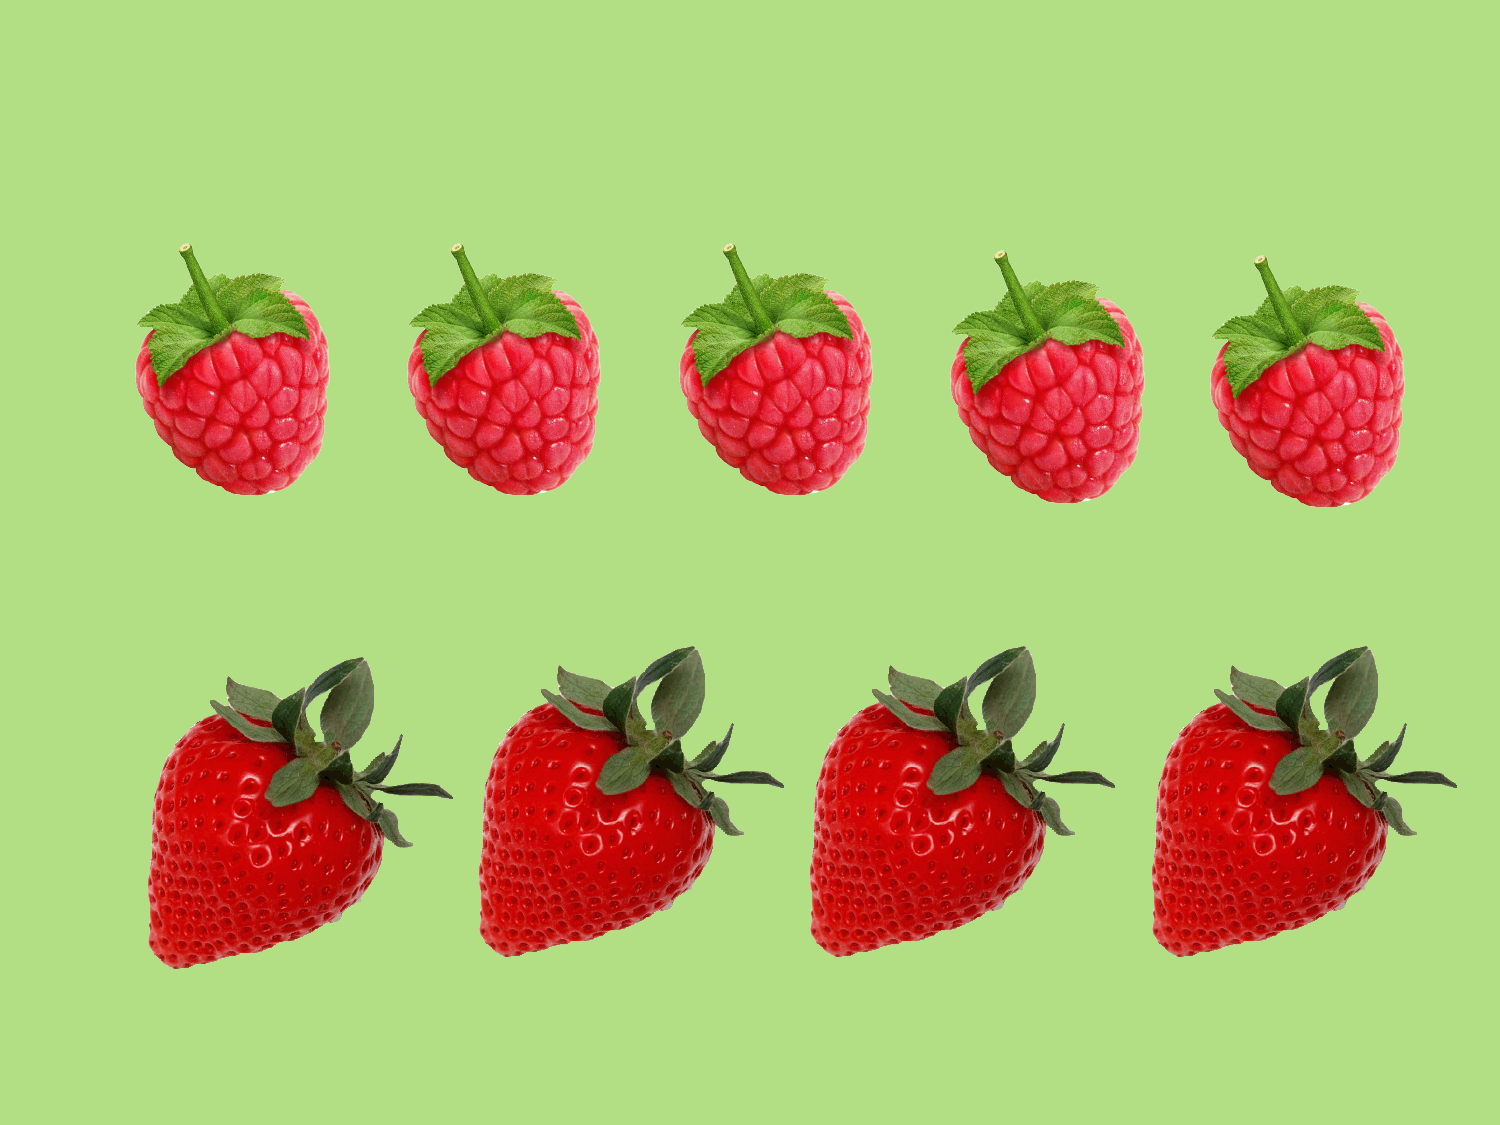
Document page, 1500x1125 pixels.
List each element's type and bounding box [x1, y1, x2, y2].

picture [147, 656, 455, 970]
picture [478, 644, 786, 959]
picture [1210, 255, 1405, 509]
picture [678, 243, 873, 497]
picture [808, 644, 1117, 959]
picture [950, 250, 1145, 504]
picture [407, 243, 602, 497]
picture [135, 243, 330, 497]
picture [1151, 644, 1459, 959]
